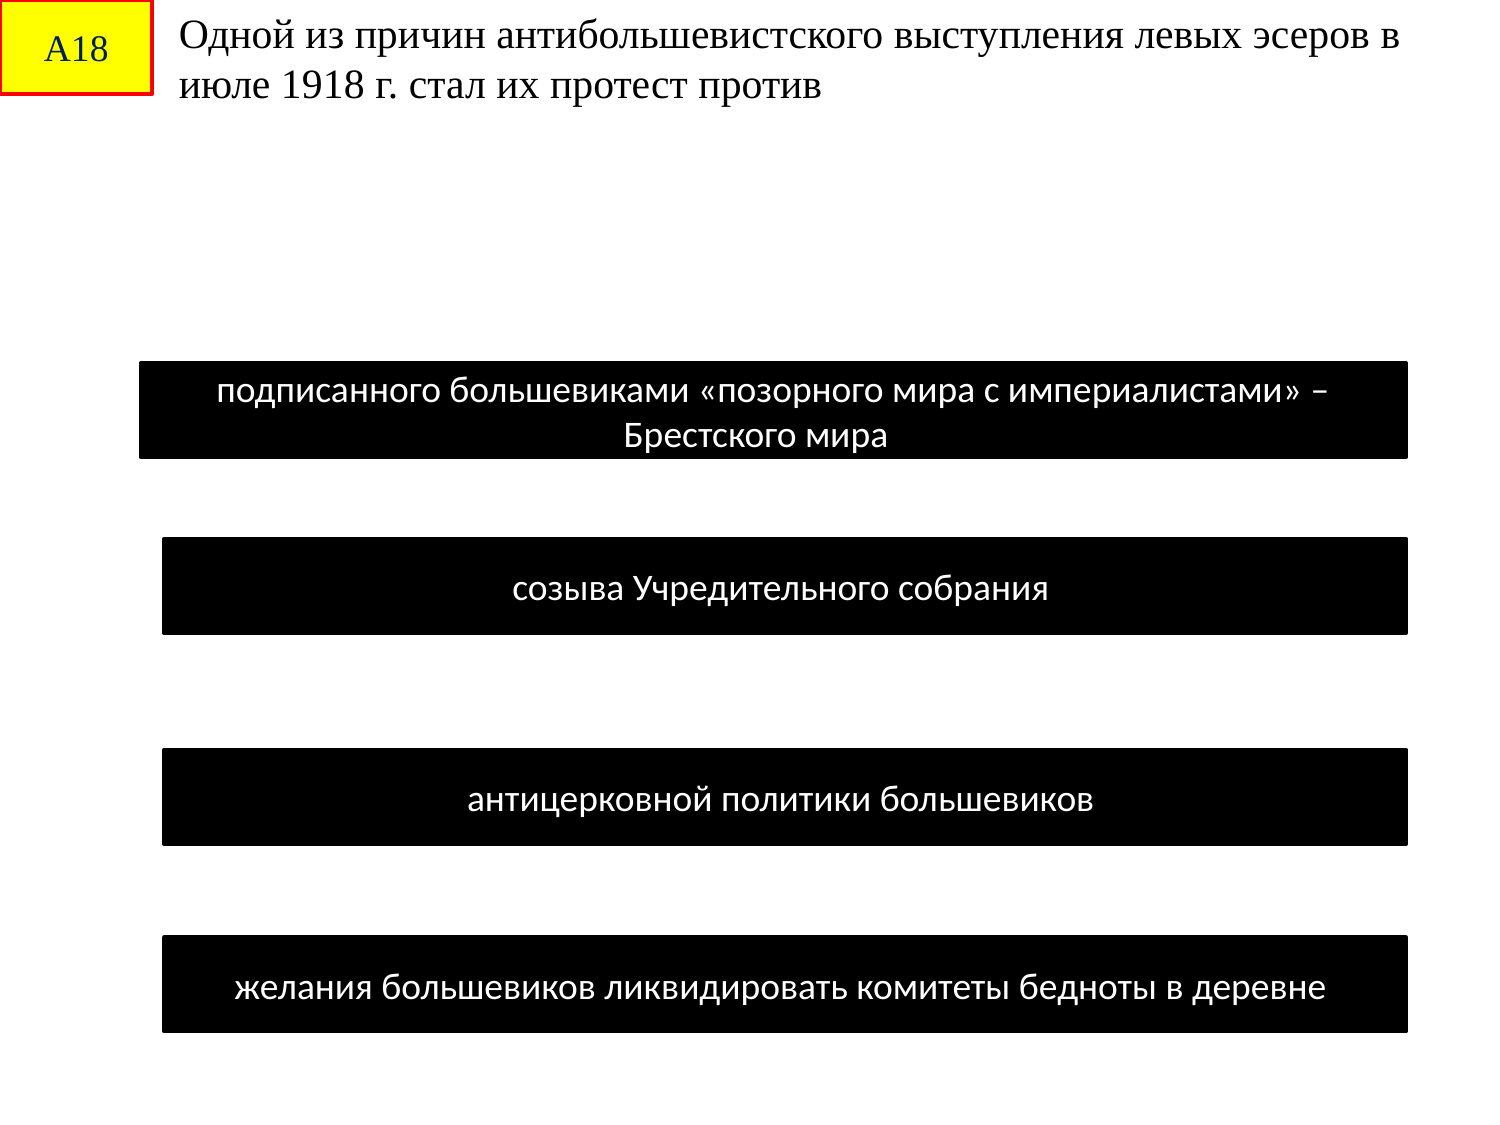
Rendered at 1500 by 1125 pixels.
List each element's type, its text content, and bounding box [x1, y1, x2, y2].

text_box желания большевиков ликвидировать комитеты бедноты в деревне [162, 935, 1408, 1033]
text_box антицерковной политики большевиков [162, 748, 1408, 846]
text_box подписанного большевиками «позорного мира с империалистами» –Брестского мира [139, 361, 1408, 459]
text_box созыва Учредительного собрания [162, 537, 1408, 635]
text_box Одной из причин антибольшевистского выступления левых эсеров в июле 1918 г. стал их протест против [163, 0, 1500, 115]
text_box А18 [0, 0, 154, 96]
